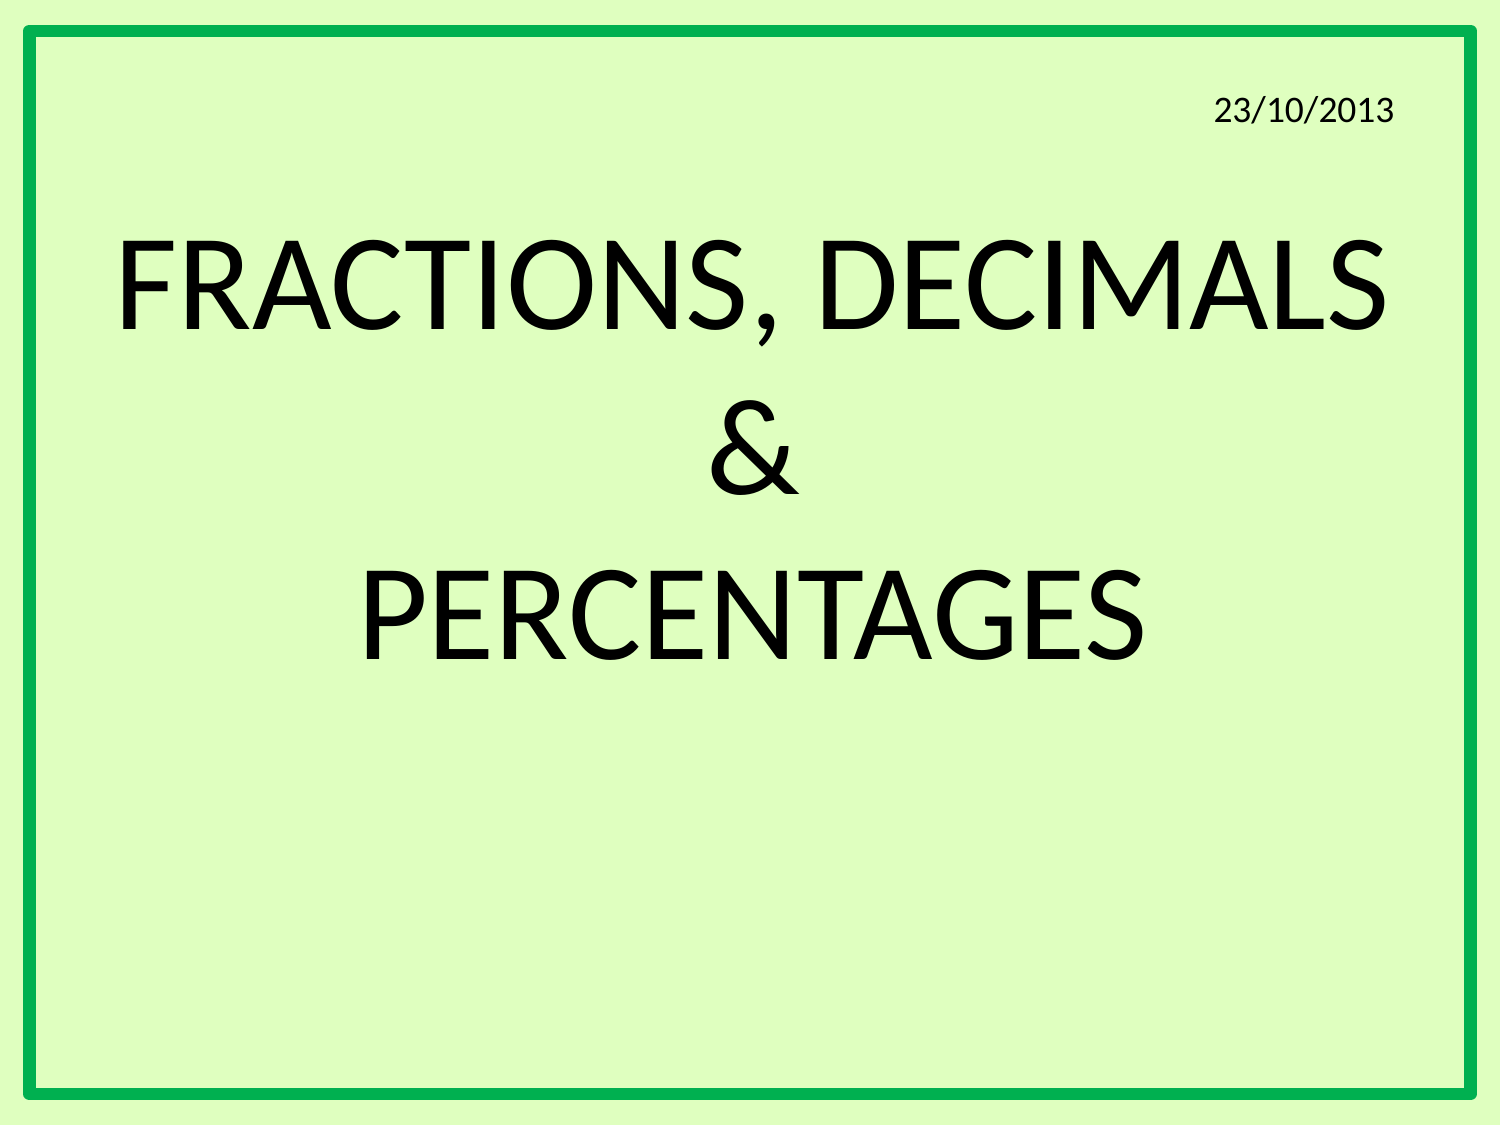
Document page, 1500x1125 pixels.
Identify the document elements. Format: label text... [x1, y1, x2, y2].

text_box [27, 29, 1473, 1096]
text_box FRACTIONS, DECIMALS & PERCENTAGES [41, 184, 1465, 695]
text_box 23/10/2013 [1198, 78, 1424, 138]
